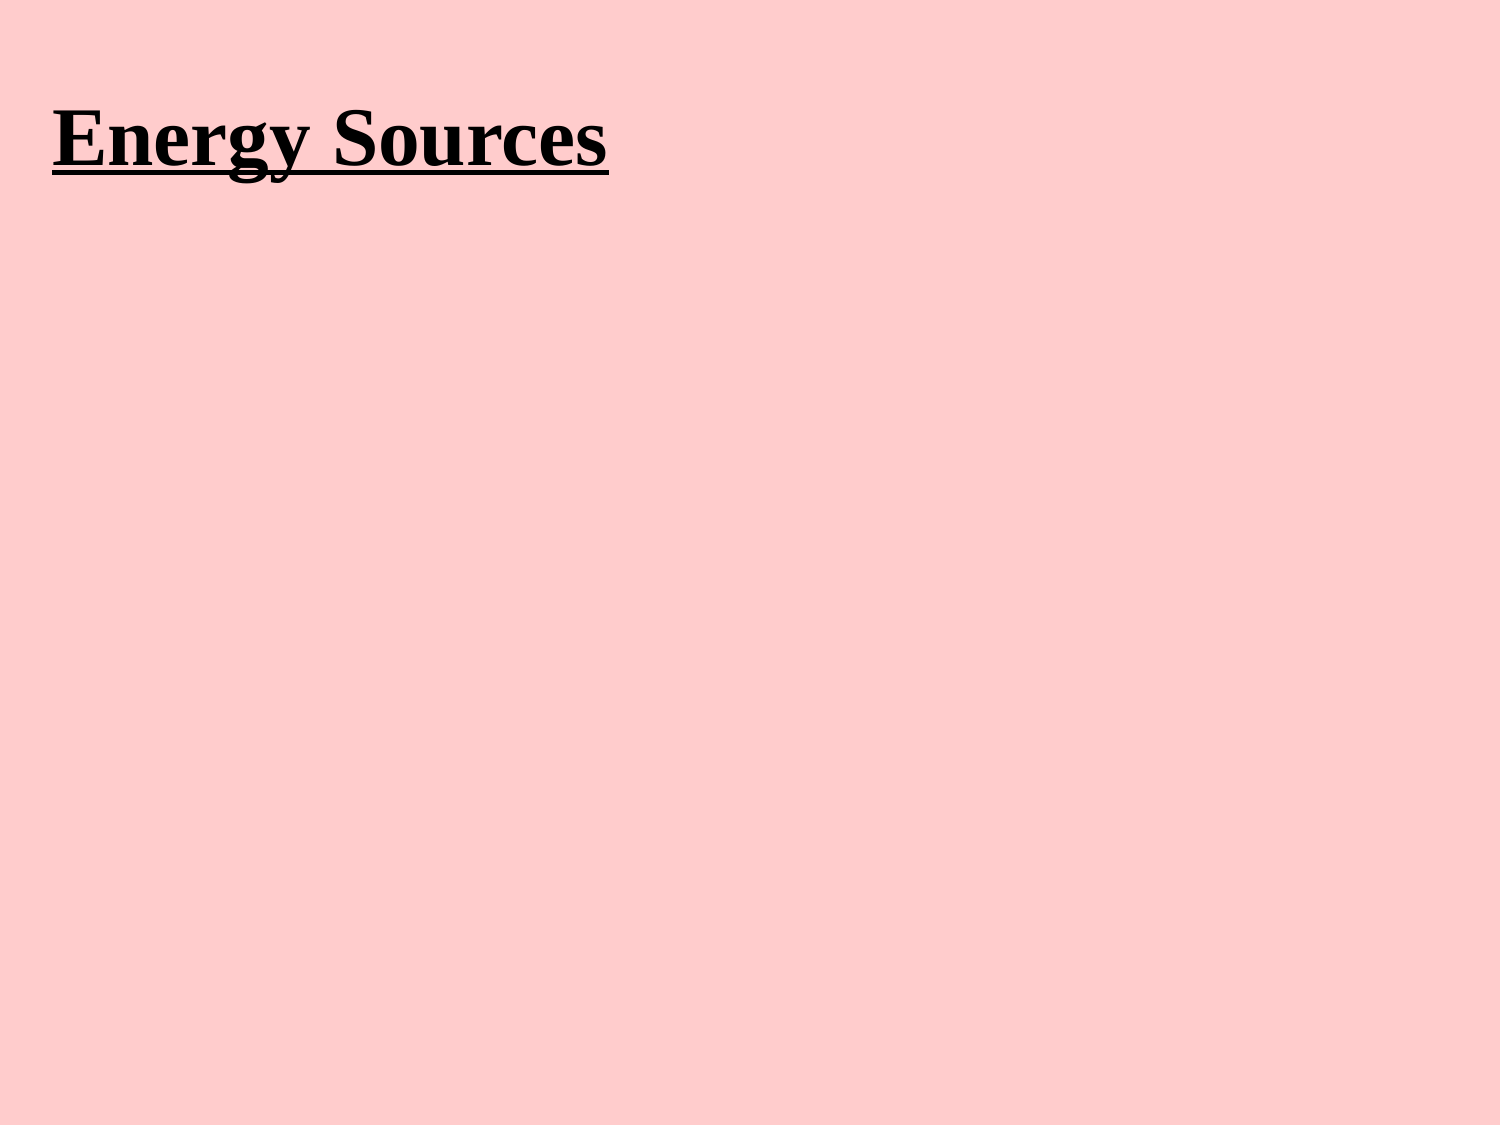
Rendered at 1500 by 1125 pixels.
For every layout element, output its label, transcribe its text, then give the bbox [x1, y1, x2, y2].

text_box Energy Sources [37, 75, 1150, 190]
